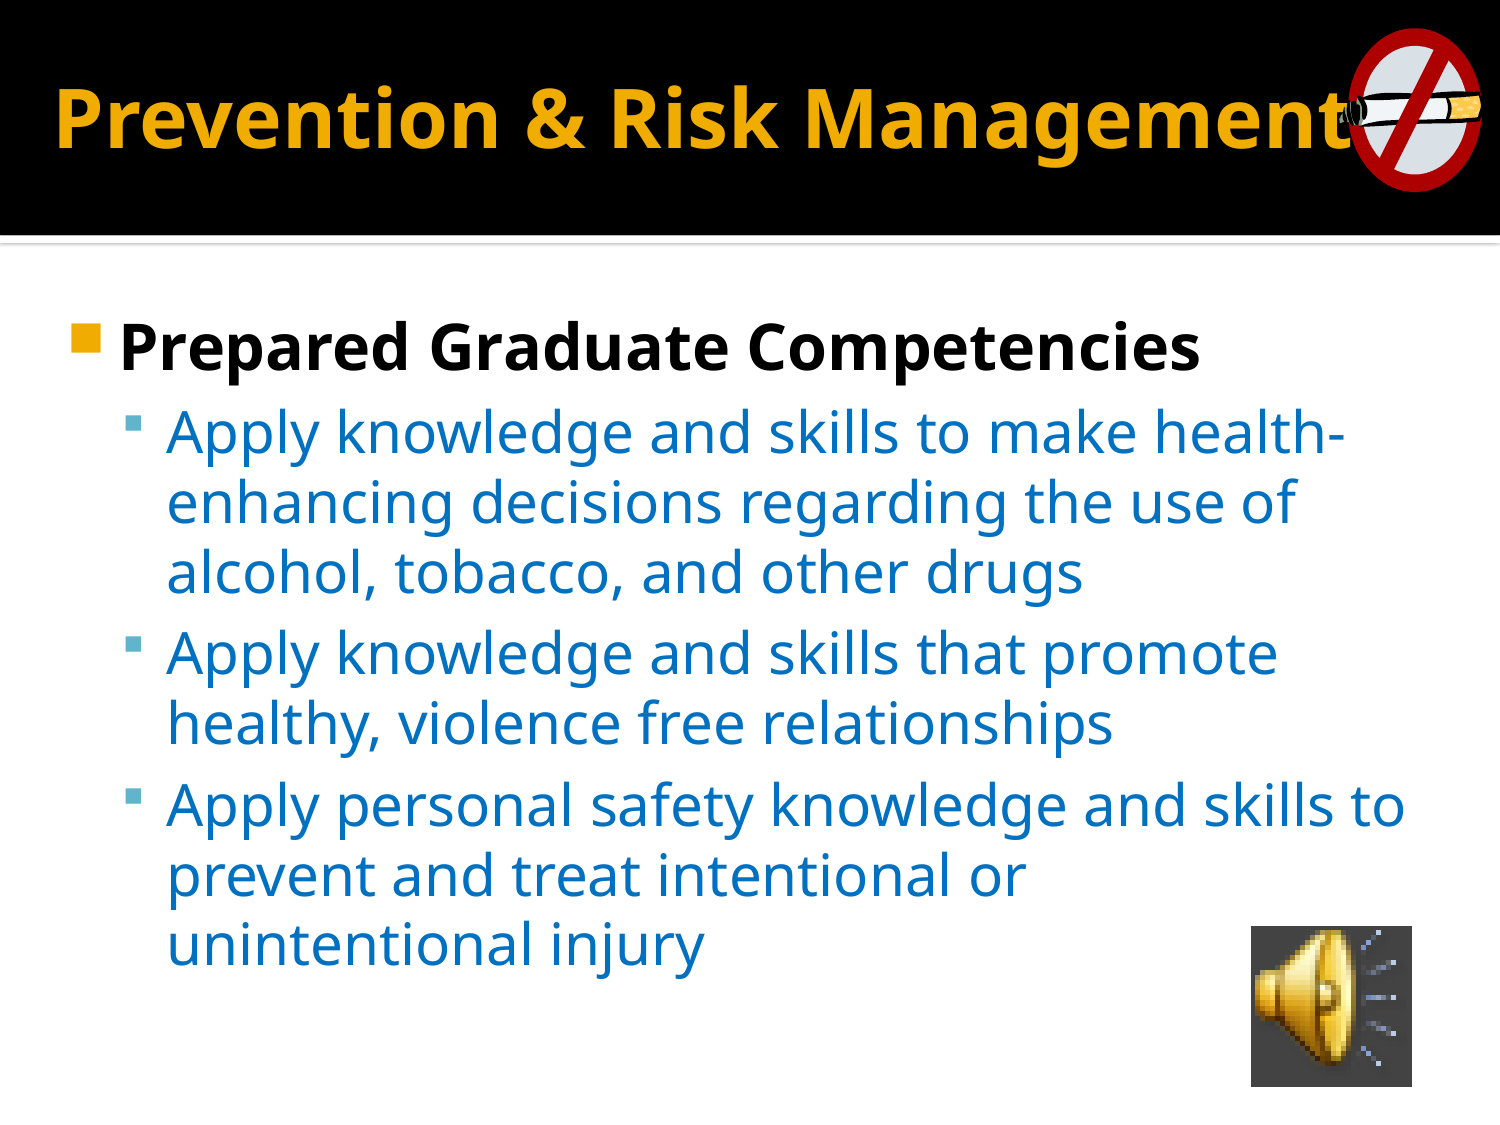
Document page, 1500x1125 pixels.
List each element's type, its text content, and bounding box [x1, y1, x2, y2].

list Prepared Graduate Competencies Apply knowledge and skills to make health-enhancing decisions regarding the use of alcohol, tobacco, and other drugs Apply knowledge and skills that promote healthy, violence free relationships Apply personal safety knowledge and skills to prevent and treat intentional or unintentional injury [37, 291, 1425, 1125]
picture [1337, 24, 1488, 196]
title Prevention & Risk Management [37, 12, 1388, 218]
picture [1249, 924, 1413, 1088]
